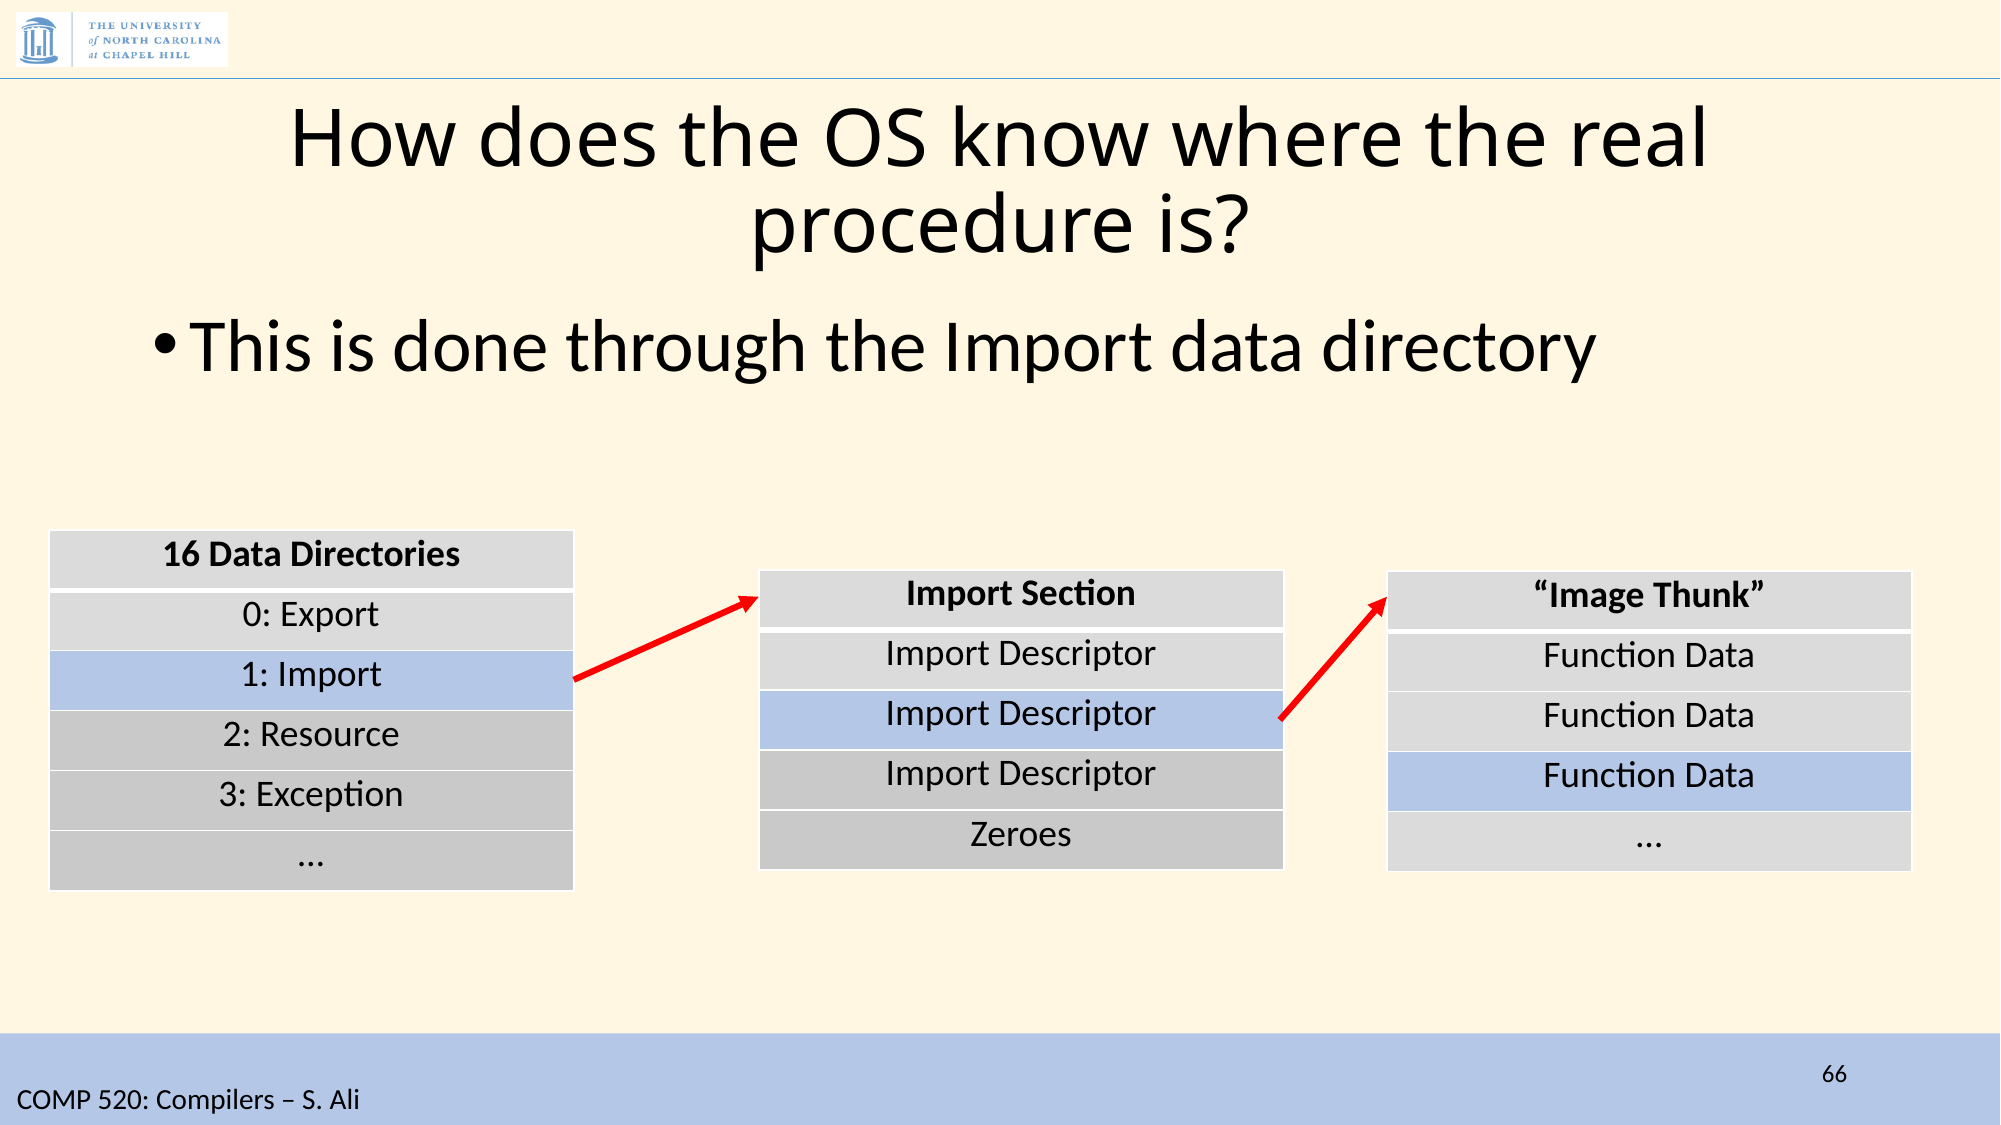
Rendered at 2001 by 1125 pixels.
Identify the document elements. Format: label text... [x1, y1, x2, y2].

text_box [1279, 596, 1387, 720]
table_header “Image Thunk” [1388, 572, 1911, 629]
picture [16, 12, 228, 67]
table_header Import Section [760, 571, 1283, 627]
table_cell Function Data [1388, 692, 1911, 751]
table_cell Import Descriptor [760, 691, 1283, 749]
table_cell Zeroes [760, 811, 1283, 869]
table_cell Function Data [1388, 634, 1911, 691]
table_cell 1: Import [50, 651, 573, 710]
text_box [0, 1032, 2000, 1125]
table_cell Import Descriptor [760, 633, 1279, 689]
list This is done through the Import data directory [137, 680, 1863, 1014]
list This is done through the Import data directory [137, 299, 1863, 596]
table_cell Function Data [1388, 752, 1911, 811]
title How does the OS know where the real procedure is? [137, 89, 1863, 278]
table_cell … [50, 831, 573, 890]
text_box COMP 520: Compilers – S. Ali [2, 1072, 376, 1123]
table_cell 0: Export [50, 593, 573, 650]
table_header 16 Data Directories [50, 531, 573, 588]
table_cell … [1388, 812, 1911, 871]
table_cell 2: Resource [50, 711, 573, 770]
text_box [573, 596, 759, 680]
table_cell Import Descriptor [760, 751, 1283, 809]
table_cell 3: Exception [50, 771, 573, 830]
slide_number 66 [1412, 1042, 1863, 1103]
